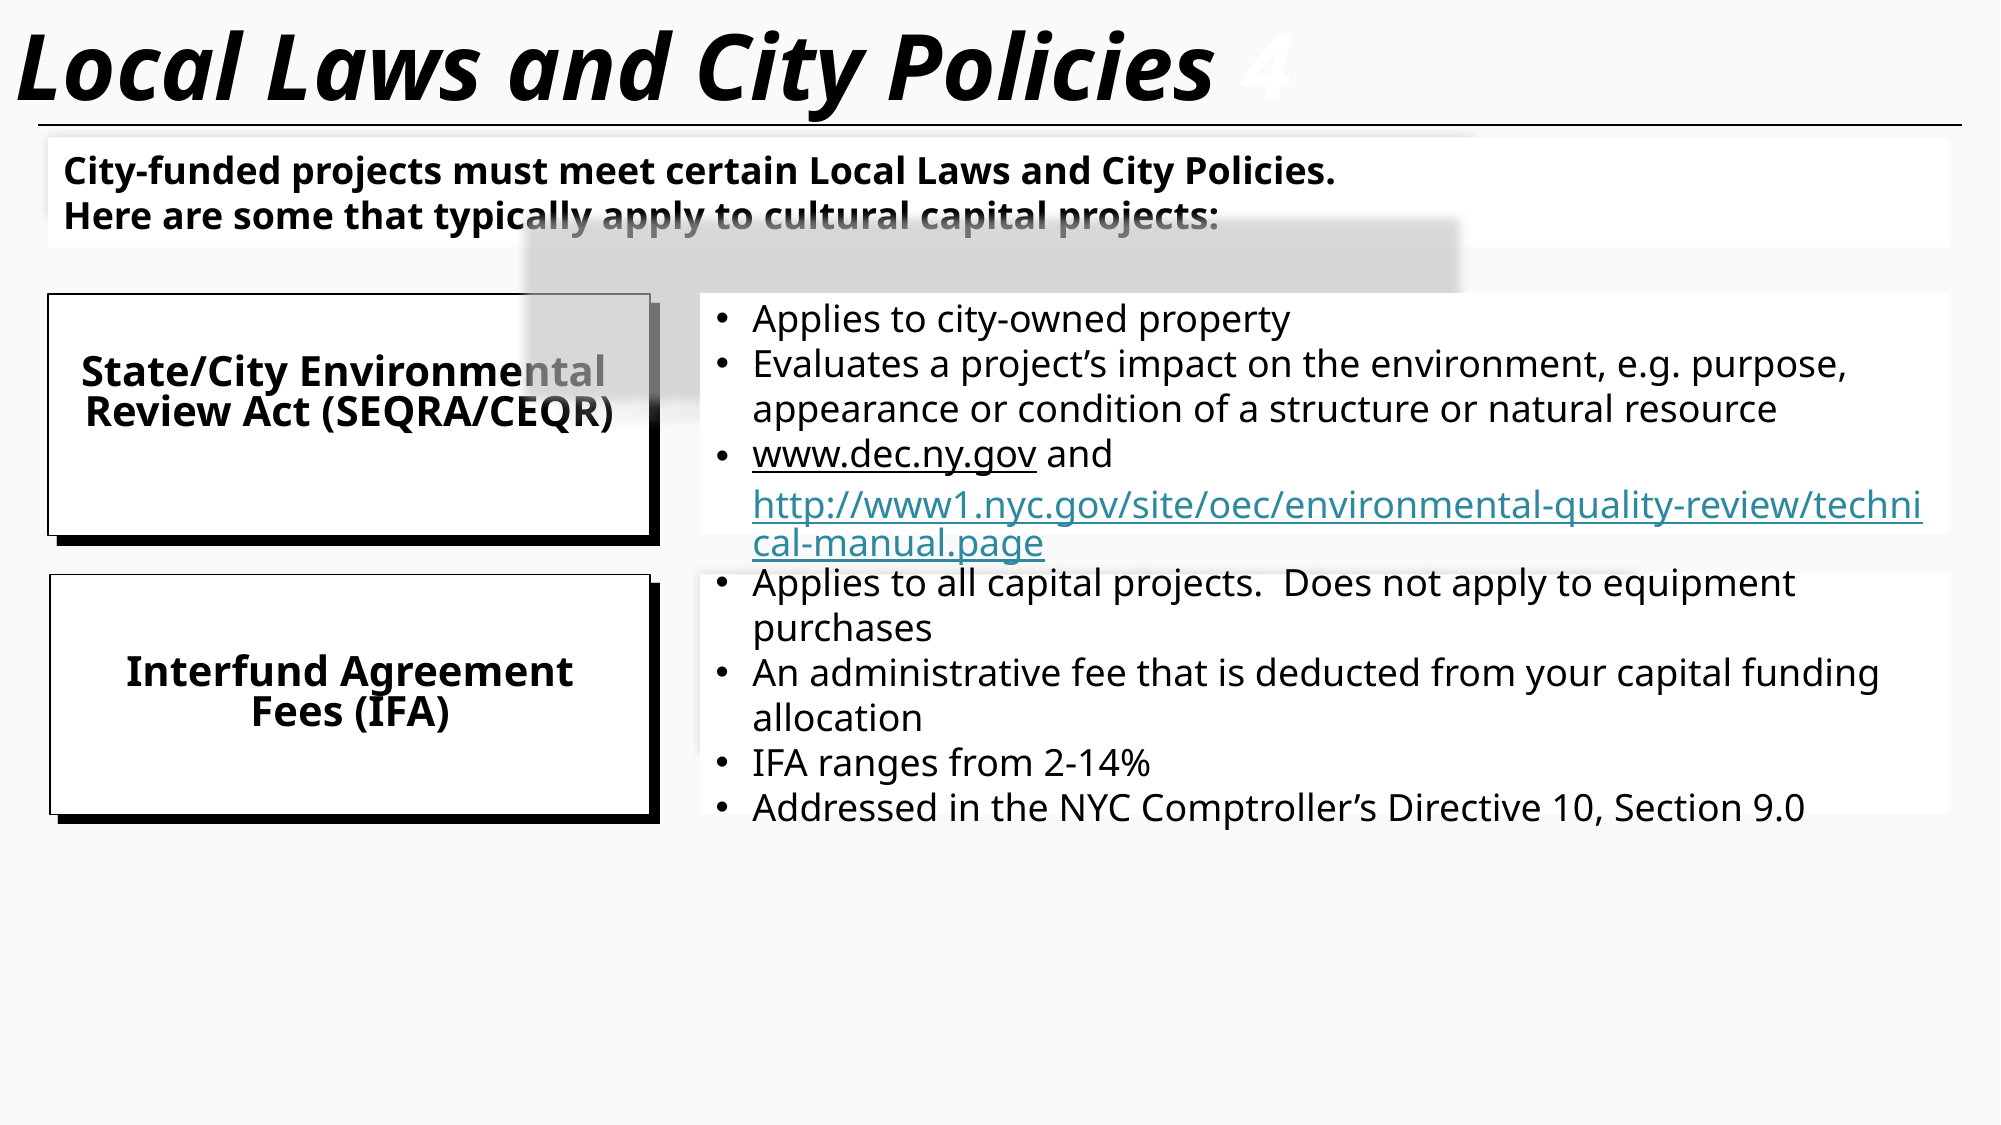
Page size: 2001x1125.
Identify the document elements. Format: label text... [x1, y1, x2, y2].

list Applies to city-owned property Evaluates a project’s impact on the environment, e.g. purpose, appearance or condition of a structure or natural resource www.dec.ny.gov and http://www1.nyc.gov/site/oec/environmental-quality-review/technical-manual.page [699, 292, 1950, 535]
text_box City-funded projects must meet certain Local Laws and City Policies. Here are some that typically apply to cultural capital projects: [48, 137, 1950, 247]
title Local Laws and City Policies 4 [0, 0, 2000, 128]
list State/City Environmental Review Act (SEQRA/CEQR) [47, 293, 651, 536]
text_box Interfund Agreement Fees (IFA) [49, 574, 650, 815]
text_box Applies to all capital projects. Does not apply to equipment purchases An administrative fee that is deducted from your capital funding allocation IFA ranges from 2-14% Addressed in the NYC Comptroller’s Directive 10, Section 9.0 [699, 574, 1950, 815]
